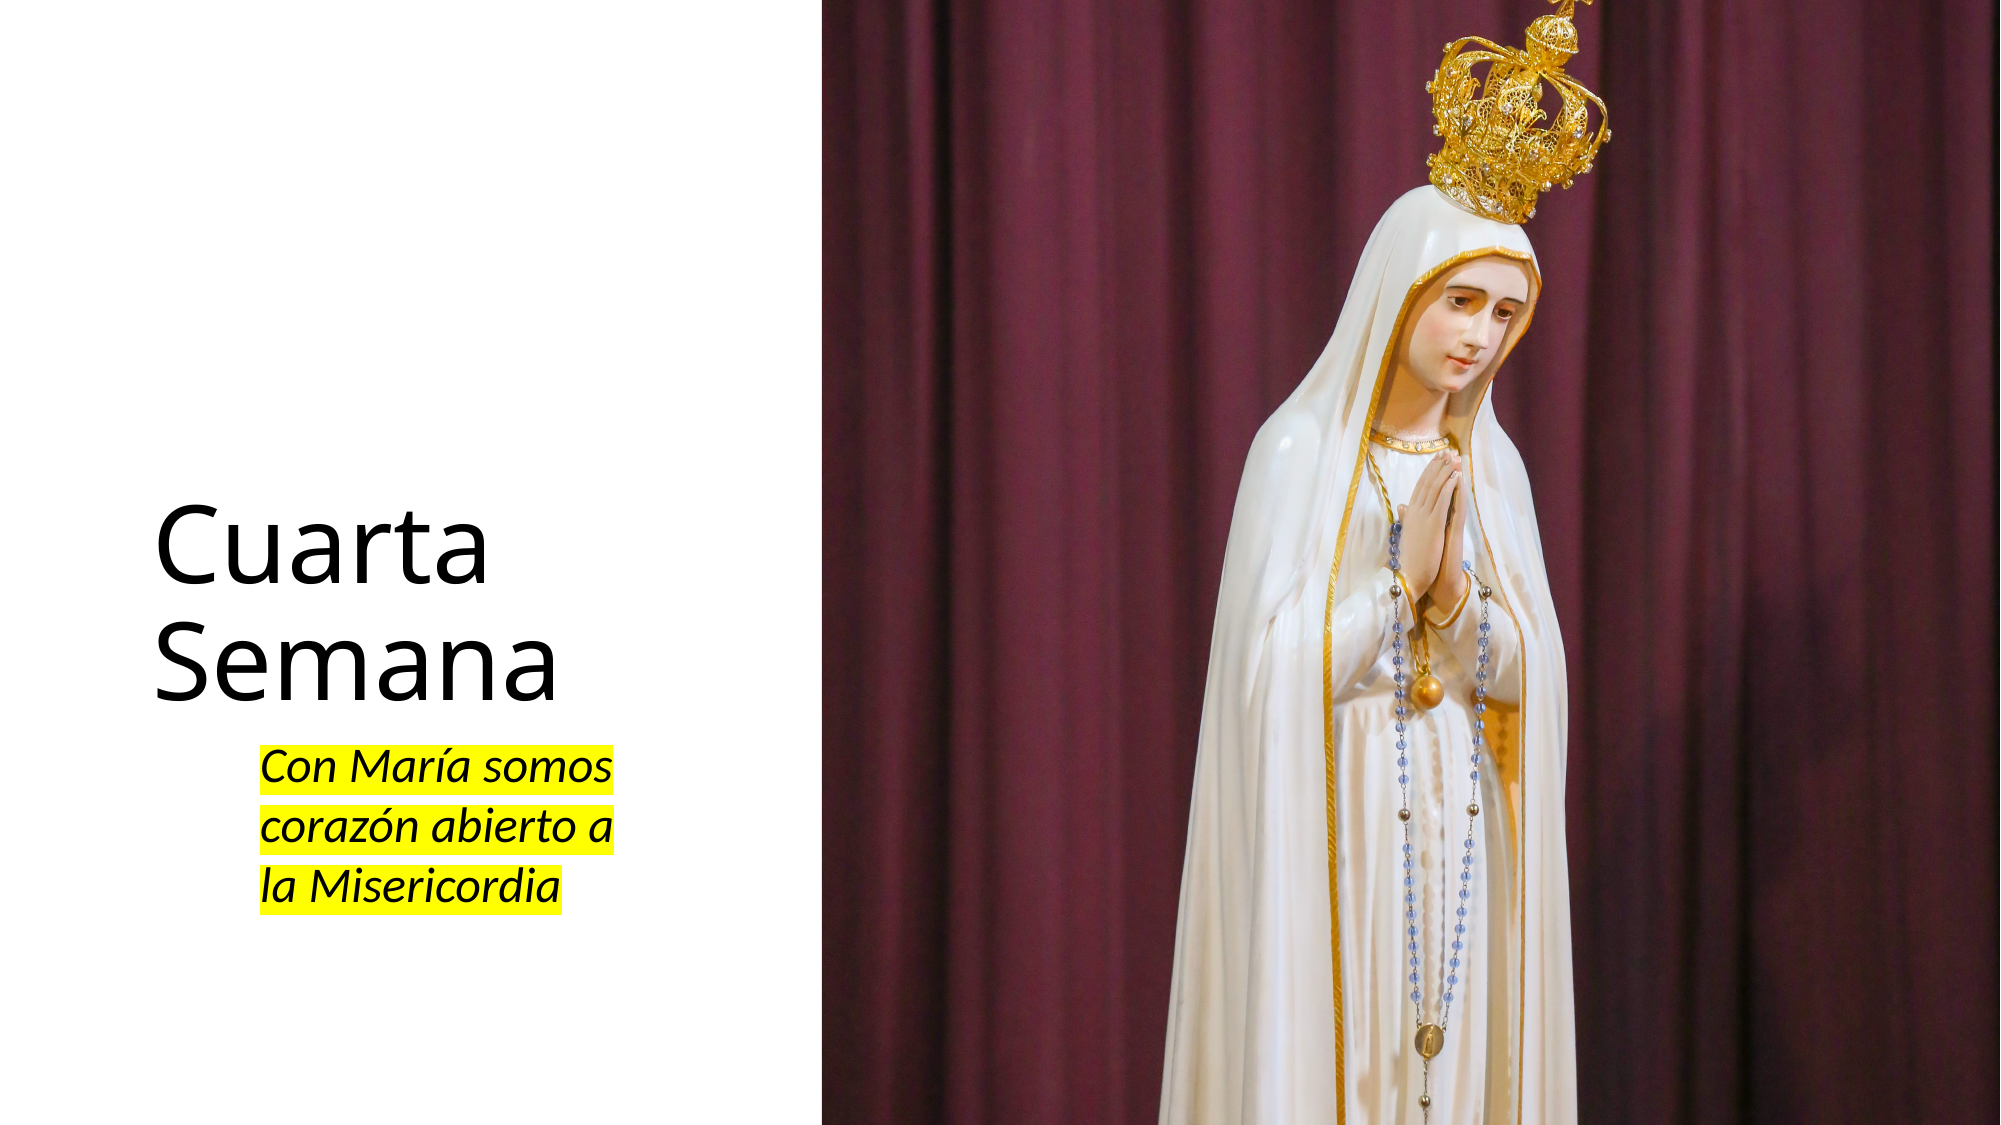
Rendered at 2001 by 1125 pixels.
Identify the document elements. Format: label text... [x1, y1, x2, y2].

text_box [0, 0, 821, 1125]
title Cuarta Semana [137, 119, 759, 732]
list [821, 0, 2000, 1125]
text_box Con María somos corazón abierto a la Misericordia [245, 725, 667, 920]
